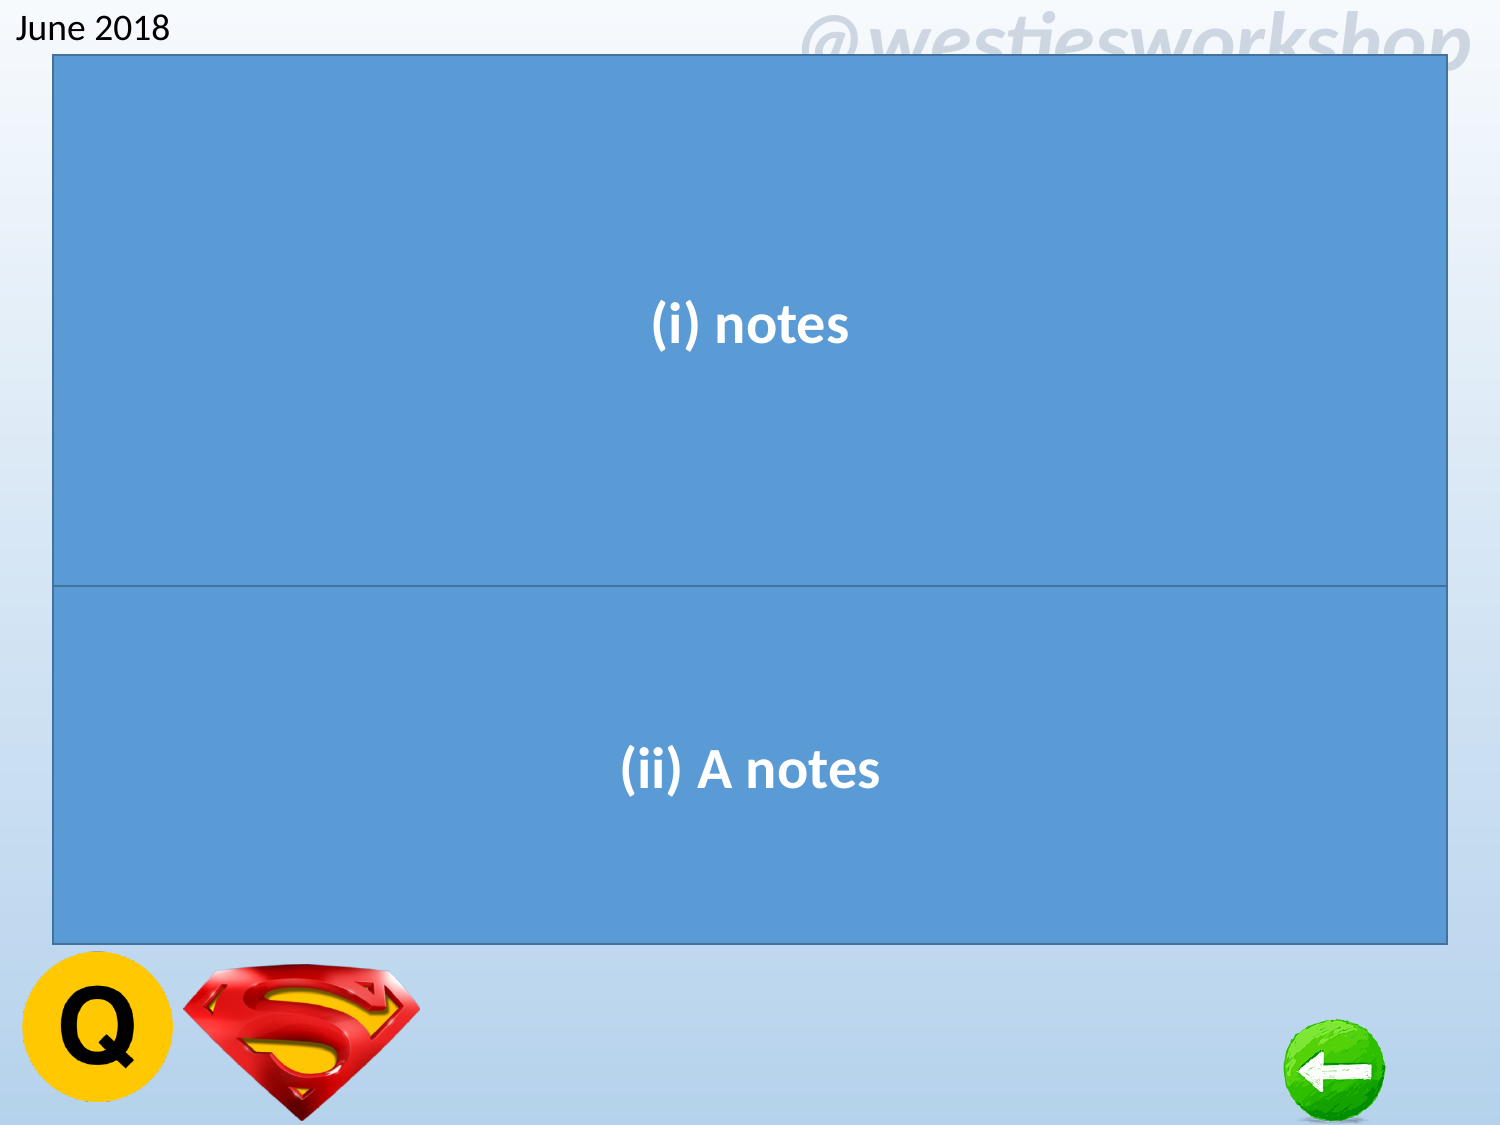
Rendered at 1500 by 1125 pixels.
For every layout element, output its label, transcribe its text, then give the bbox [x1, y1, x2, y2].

picture [1281, 1019, 1387, 1125]
picture [53, 54, 1447, 336]
text_box June 2018 [1, 0, 186, 56]
picture [0, 337, 1447, 1125]
